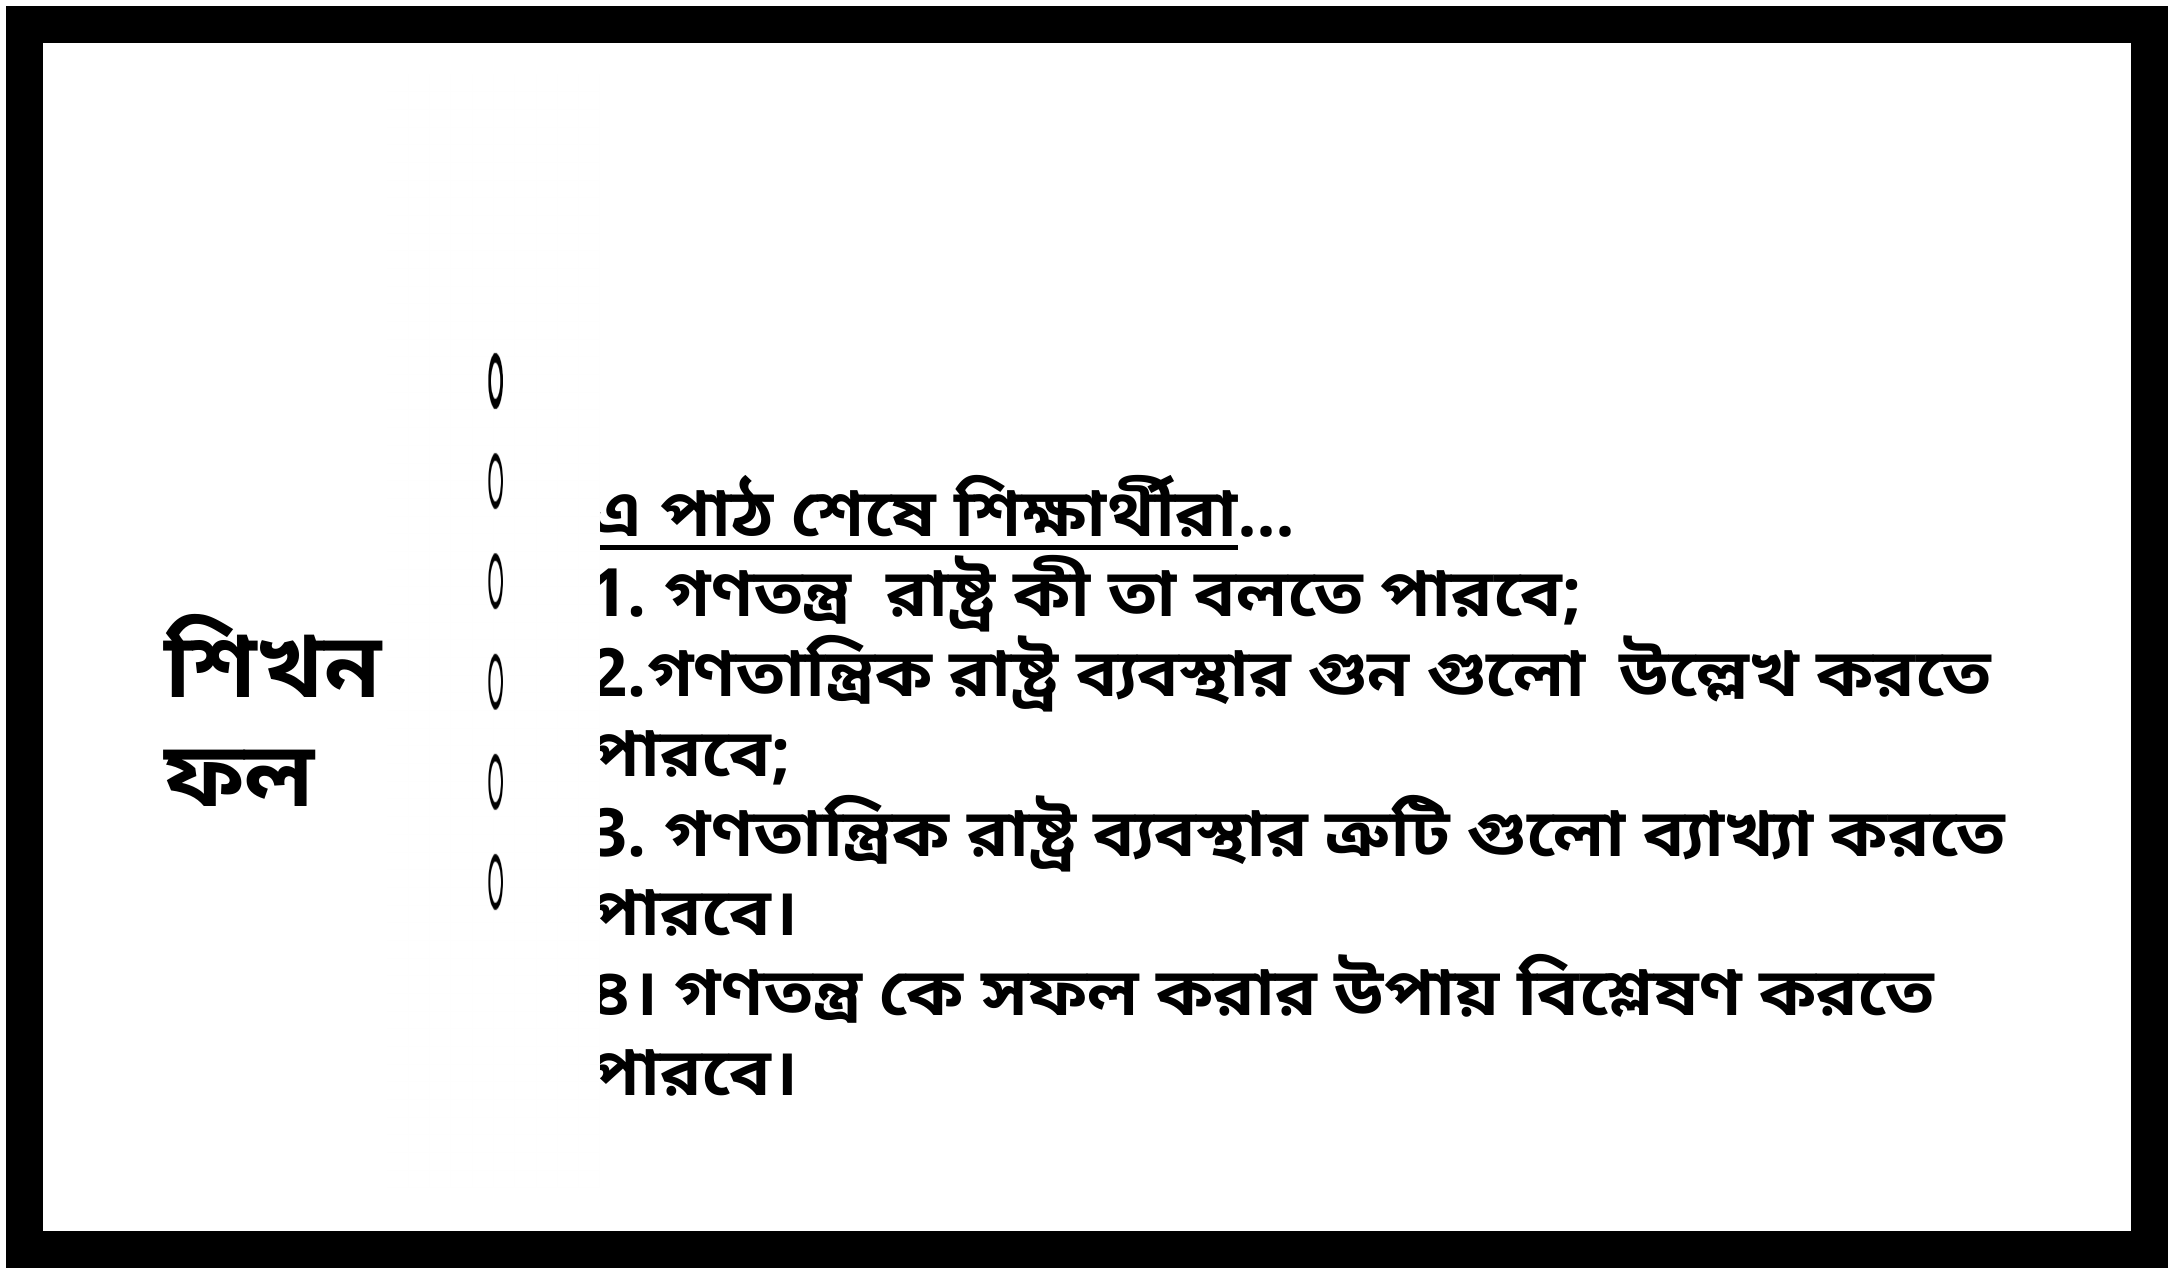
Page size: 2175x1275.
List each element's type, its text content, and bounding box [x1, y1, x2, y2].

text_box [24, 24, 2151, 1251]
text_box এ পাঠ শেষে শিক্ষার্থীরা… 1. গণতন্ত্র রাষ্ট্র কী তা বলতে পারবে; 2.গণতান্ত্রিক রাষ্ট্র ব্যবস্থার গুন গুলো উল্লেখ করতে পারবে; 3. গণতান্ত্রিক রাষ্ট্র ব্যবস্থার ত্রুটি গুলো ব্যাখ্যা করতে পারবে। ৪। গণতন্ত্র কে সফল করার উপায় বিশ্লেষণ করতে পারবে। [600, 462, 2092, 1117]
picture [0, 75, 1050, 1187]
text_box শিখনফল [149, 738, 387, 832]
